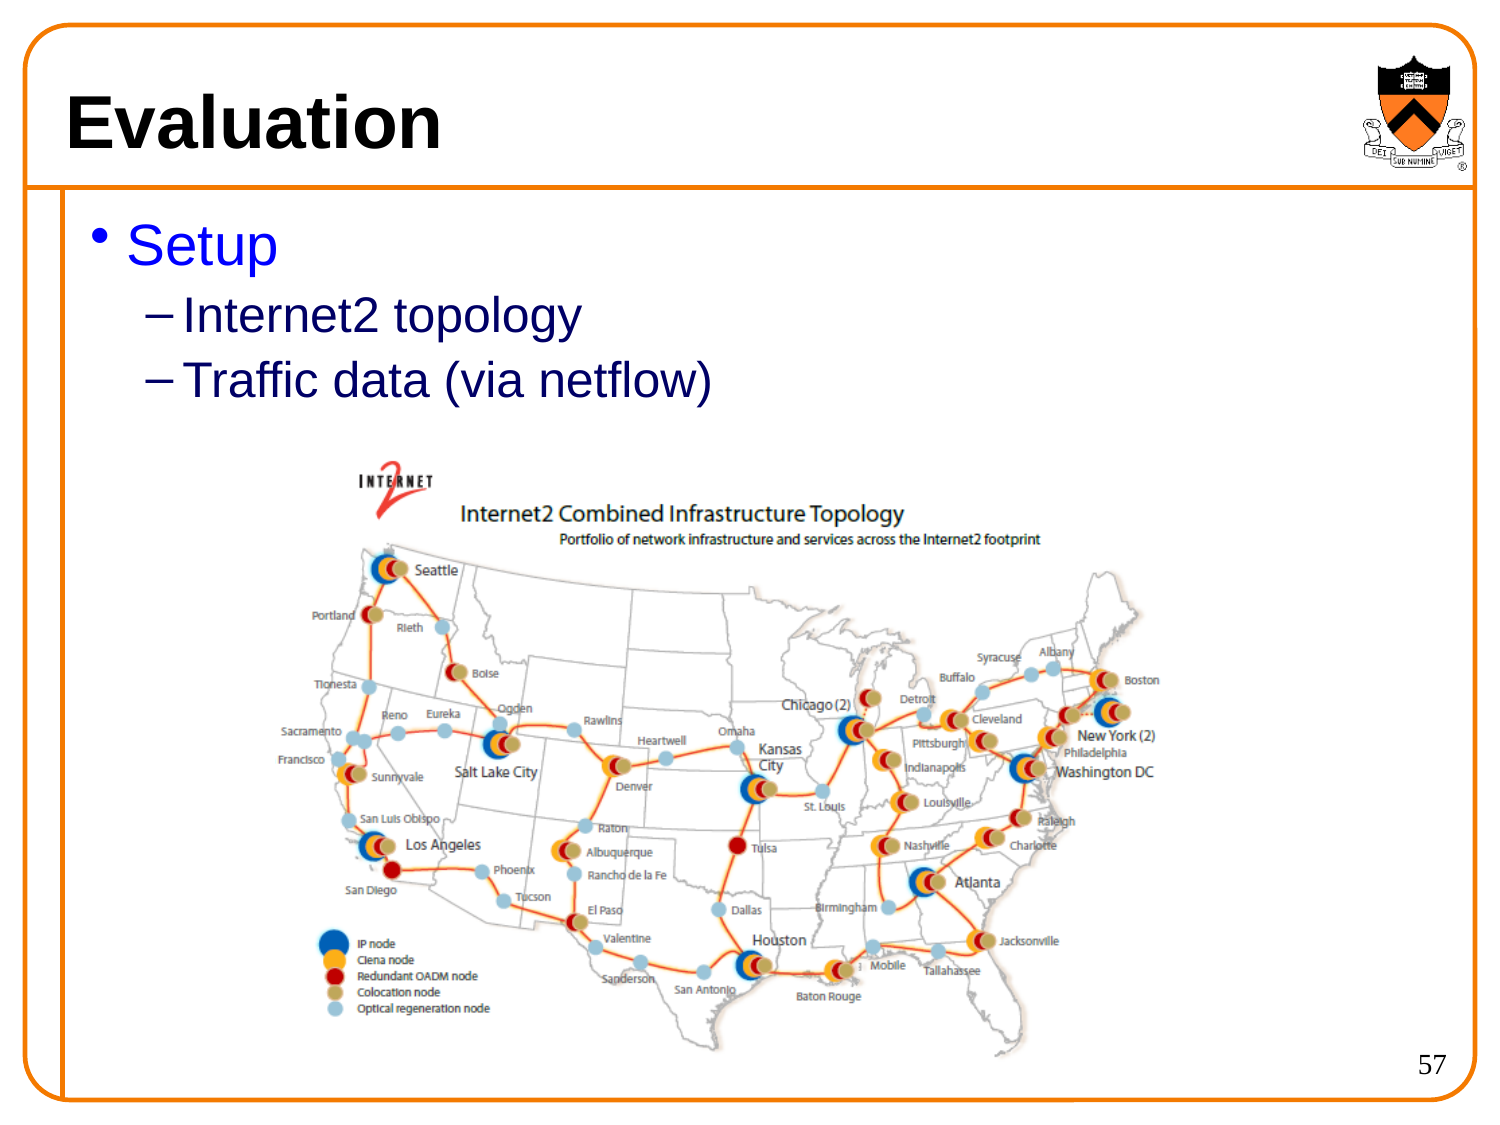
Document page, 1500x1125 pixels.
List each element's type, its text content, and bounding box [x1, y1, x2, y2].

slide_number 57 [1312, 1037, 1463, 1101]
picture [1361, 52, 1467, 171]
picture [274, 437, 1171, 1077]
title Evaluation [49, 62, 1374, 176]
list Setup Internet2 topology Traffic data (via netflow) [74, 199, 1463, 1101]
